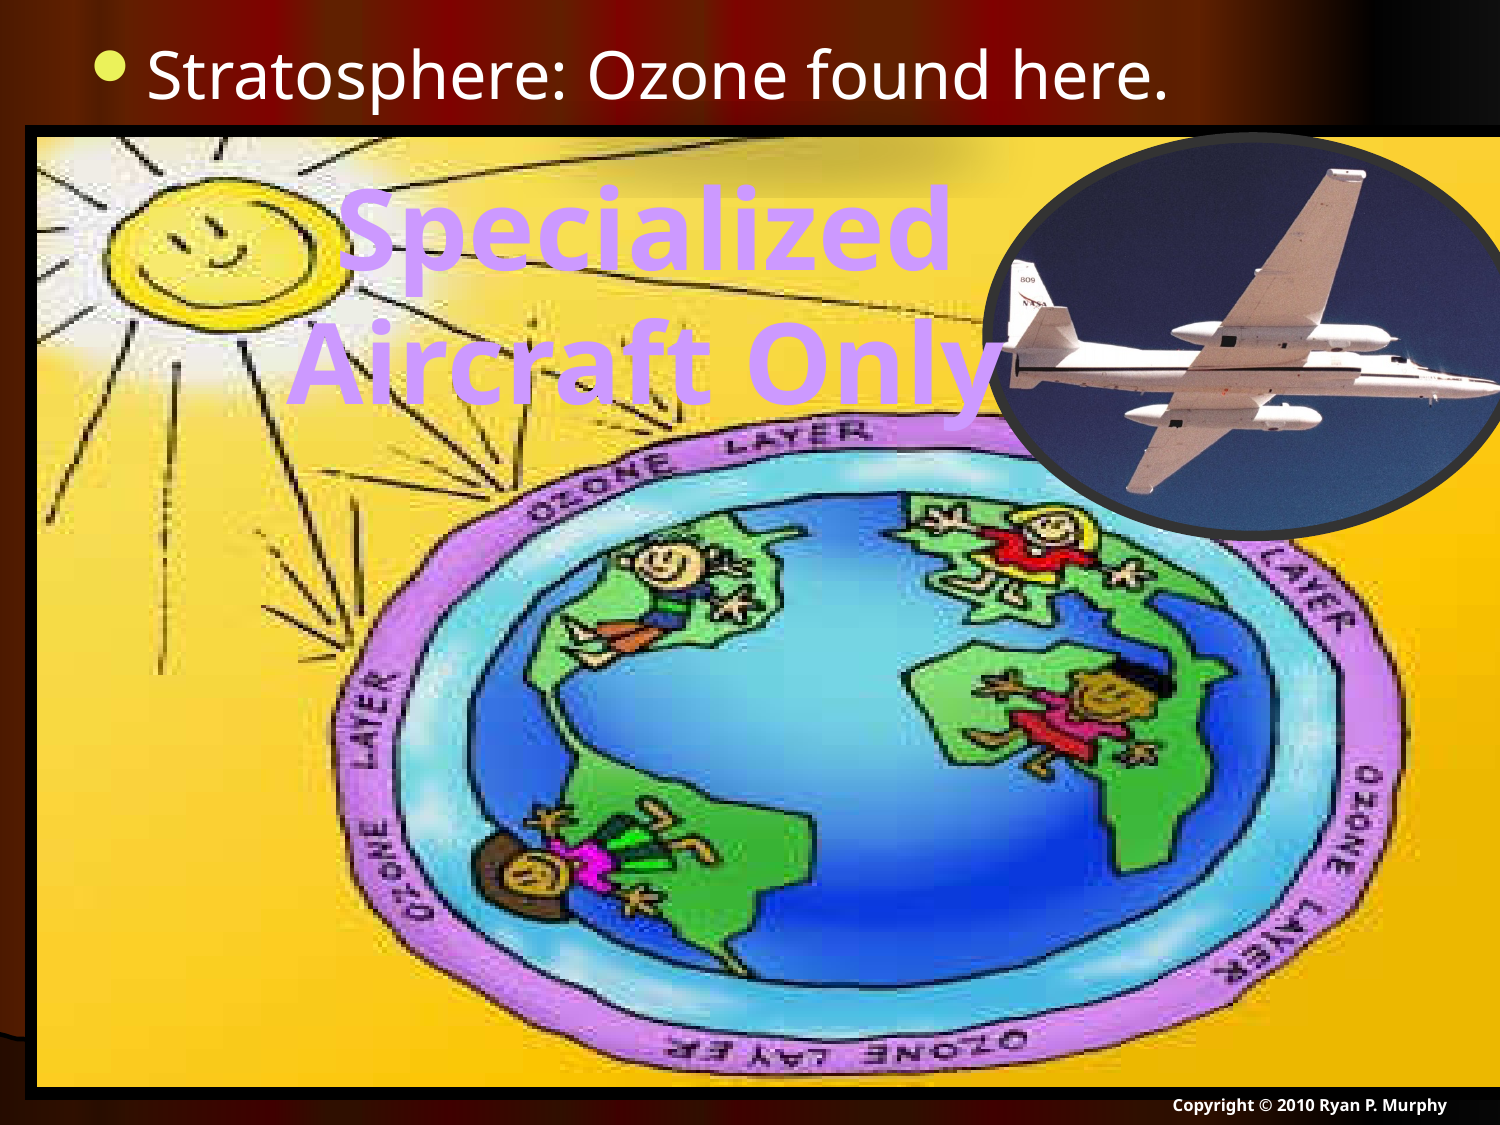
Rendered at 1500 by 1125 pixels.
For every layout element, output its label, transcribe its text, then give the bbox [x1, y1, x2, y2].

list Stratosphere: Ozone found here. [74, 24, 1426, 125]
text_box Copyright © 2010 Ryan P. Murphy [1012, 1096, 1463, 1123]
picture [37, 137, 1500, 1088]
